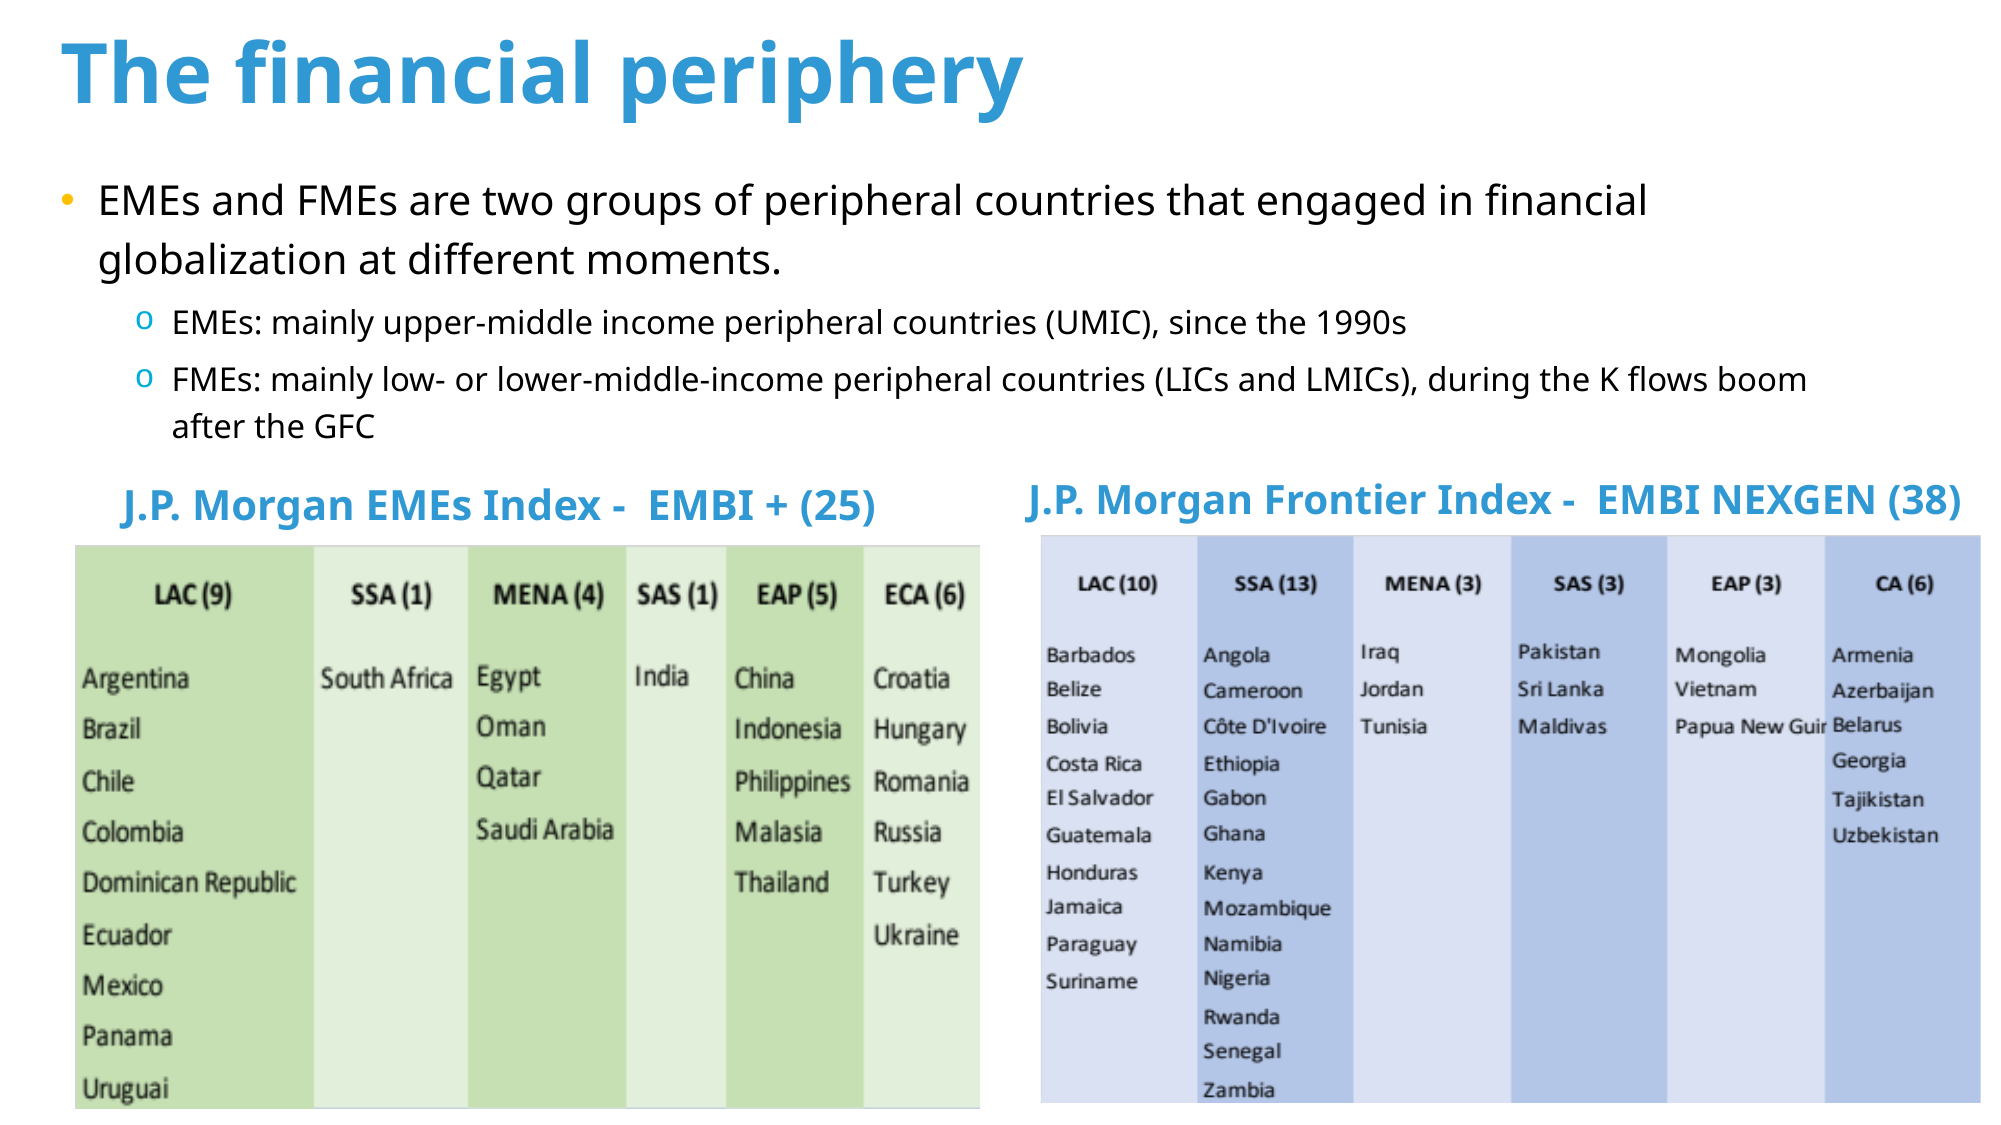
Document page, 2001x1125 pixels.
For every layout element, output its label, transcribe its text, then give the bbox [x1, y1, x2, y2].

list EMEs and FMEs are two groups of peripheral countries that engaged in financial globalization at different moments. EMEs: mainly upper-middle income peripheral countries (UMIC), since the 1990s FMEs: mainly low- or lower-middle-income peripheral countries (LICs and LMICs), during the K flows boom after the GFC [45, 156, 1902, 456]
text_box J.P. Morgan Frontier Index - EMBI NEXGEN (38) [1016, 474, 1994, 571]
text_box J.P. Morgan EMEs Index - EMBI + (25) [111, 479, 960, 545]
picture [1040, 535, 1981, 1103]
picture [74, 545, 981, 1109]
title The financial periphery [45, 8, 1696, 145]
